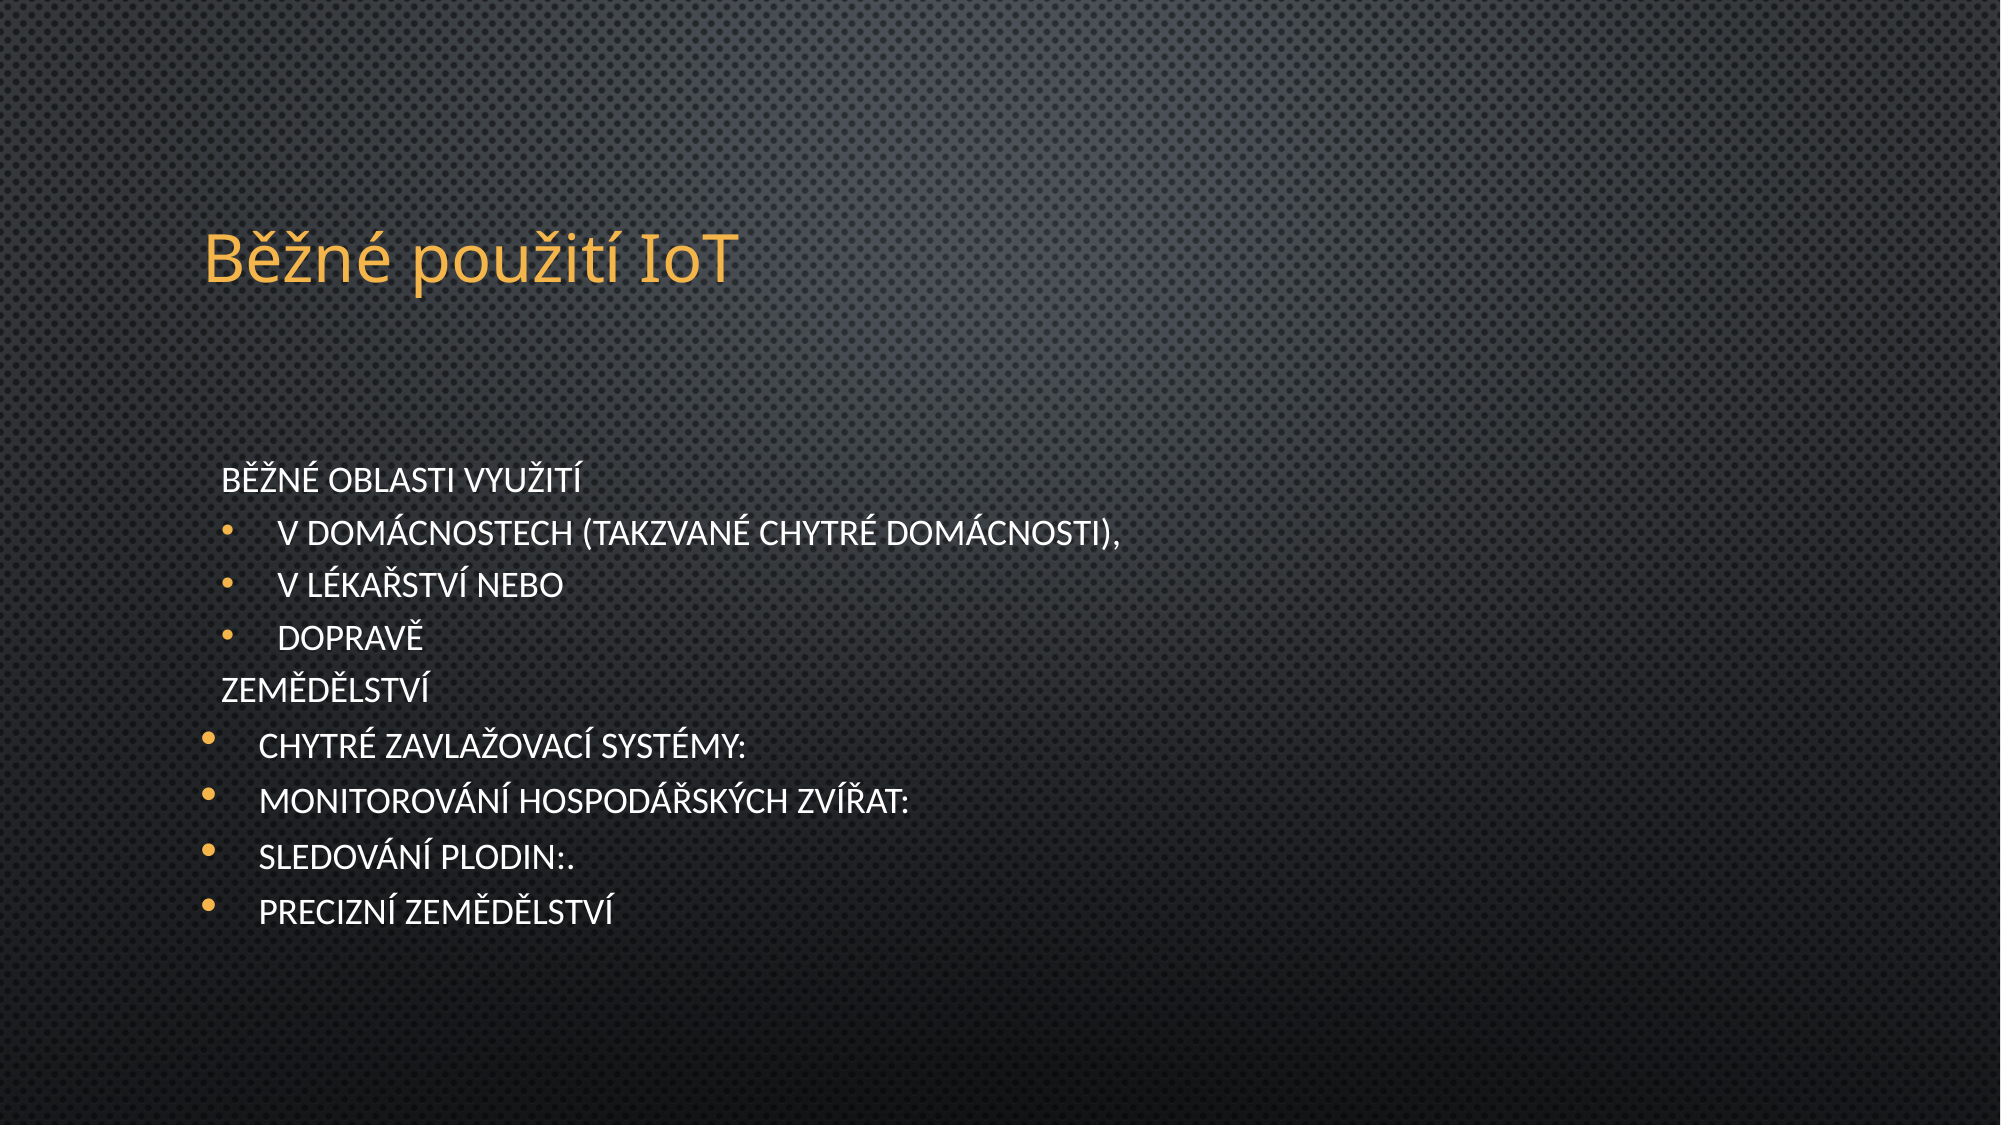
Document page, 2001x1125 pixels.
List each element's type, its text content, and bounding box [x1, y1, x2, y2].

list Běžné oblasti využití v domácnostech (takzvané chytré domácnosti), v lékařství nebo Dopravě Zemědělství Chytré zavlažovací systémy: Monitorování hospodářských zvířat: Sledování plodin:. Precizní zemědělství [187, 437, 1813, 950]
title Běžné použití IoT [187, 99, 1813, 413]
picture [0, 0, 2001, 1125]
